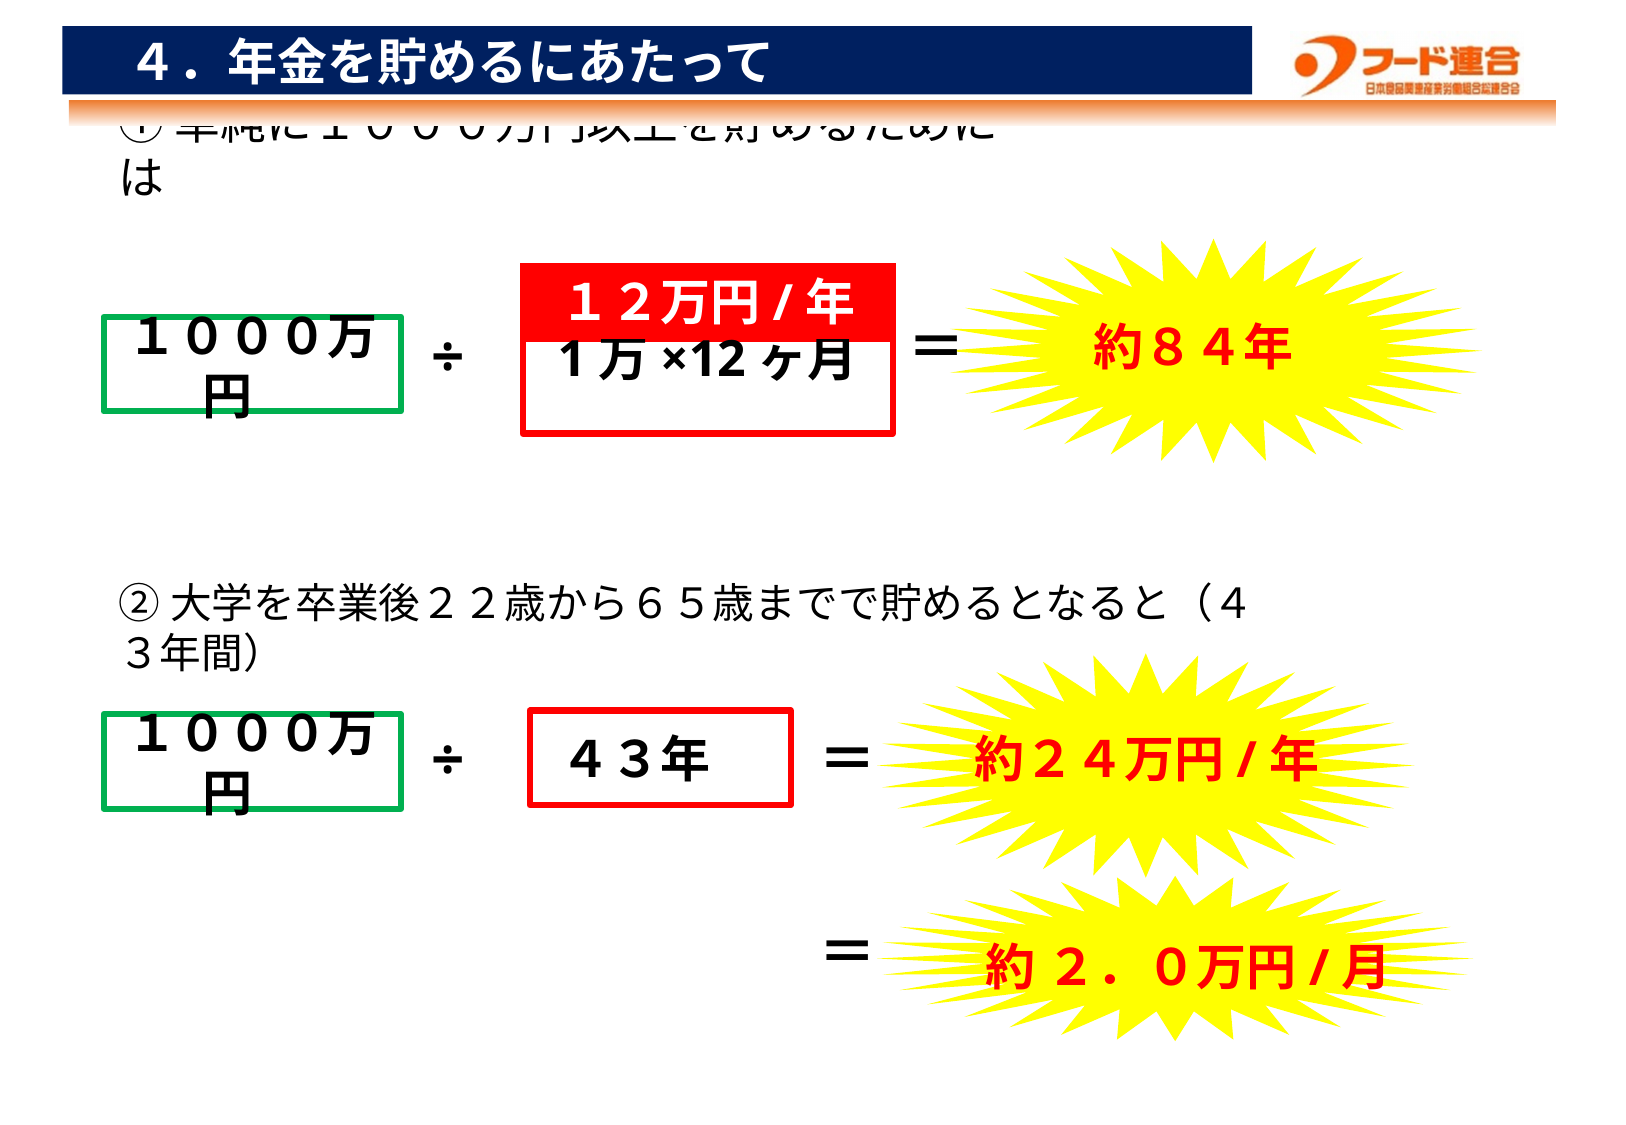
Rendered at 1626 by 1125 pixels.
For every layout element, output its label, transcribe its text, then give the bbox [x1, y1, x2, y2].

text_box [68, 100, 1557, 126]
text_box 1万×12ヶ月 [522, 338, 893, 434]
text_box ４３年 [529, 710, 791, 806]
text_box ①単純に１０００万円以上を貯めるためには [103, 126, 1018, 195]
text_box ＝ [803, 714, 876, 800]
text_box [876, 653, 1415, 878]
text_box ４．年金を貯めるにあたって [61, 25, 1253, 95]
text_box １２万円/年 [522, 265, 894, 337]
text_box ②大学を卒業後２２歳から６５歳までで貯めるとなると（４３年間） [103, 569, 1297, 685]
text_box ＝ [803, 907, 877, 993]
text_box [877, 875, 1562, 1042]
text_box １０００万円 [103, 714, 401, 809]
text_box ÷ [416, 311, 523, 397]
picture [1290, 31, 1525, 100]
text_box ＝ [892, 302, 944, 388]
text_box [944, 238, 1483, 464]
text_box １０００万円 [103, 316, 401, 412]
text_box ÷ [416, 714, 523, 800]
